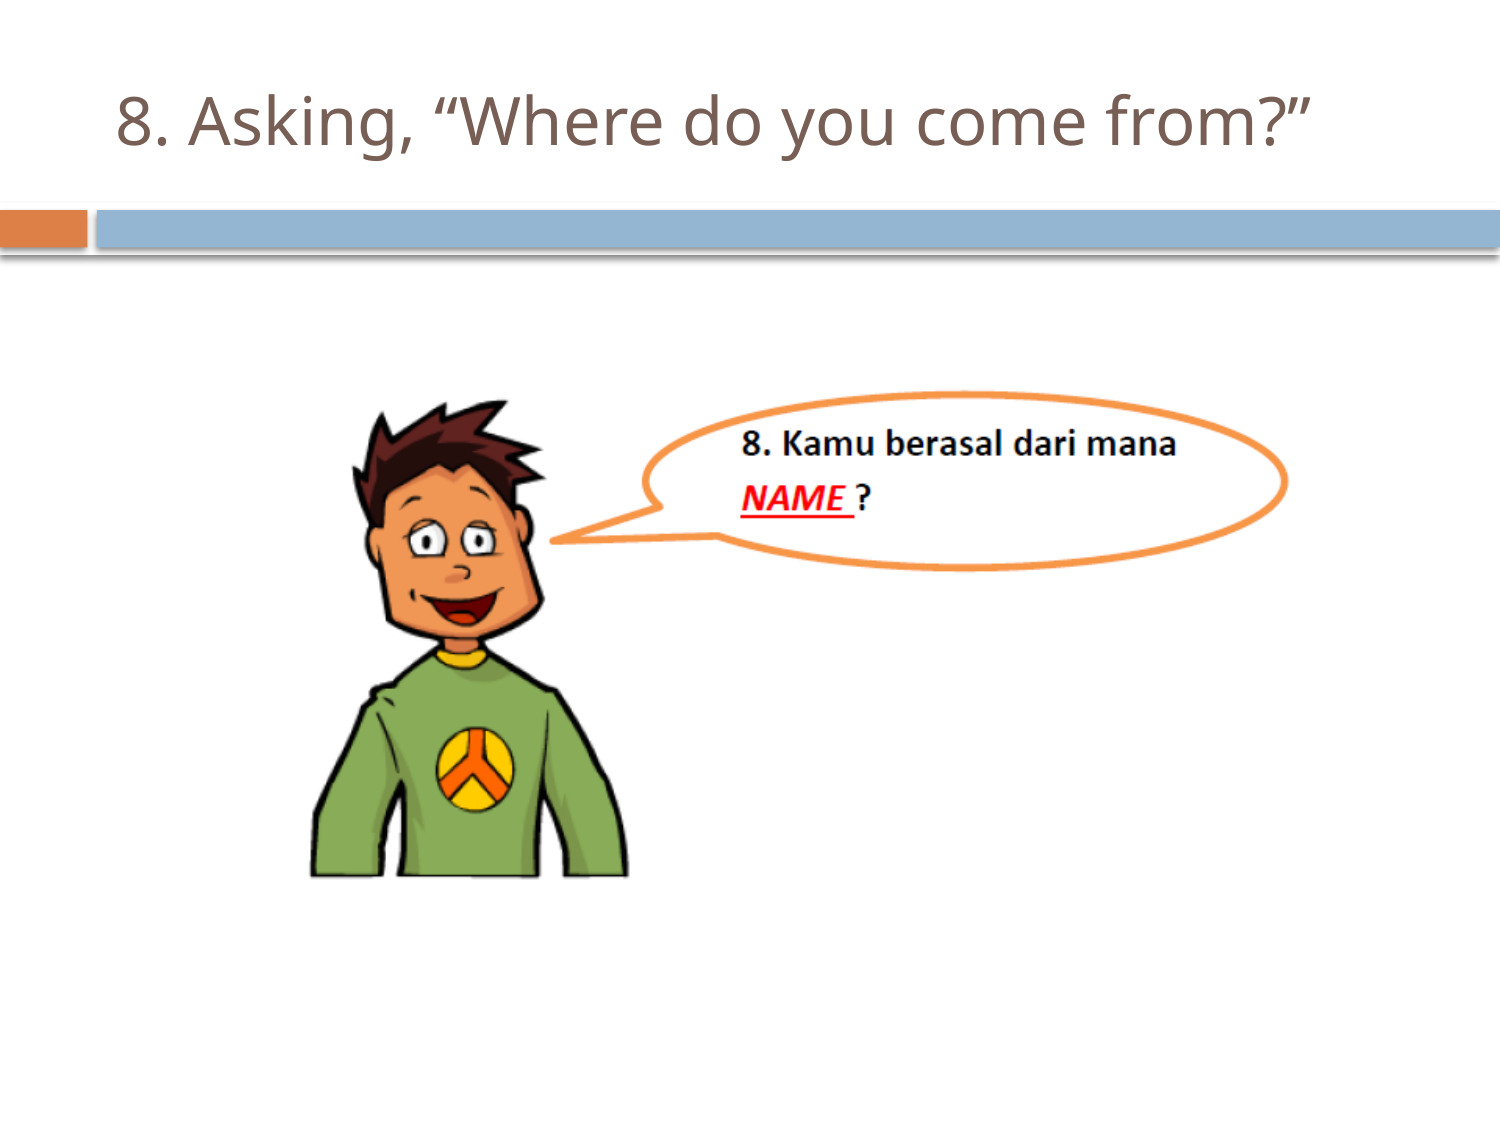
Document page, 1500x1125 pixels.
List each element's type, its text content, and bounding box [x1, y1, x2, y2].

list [299, 387, 1298, 884]
title 8. Asking, “Where do you come from?” [100, 37, 1438, 200]
